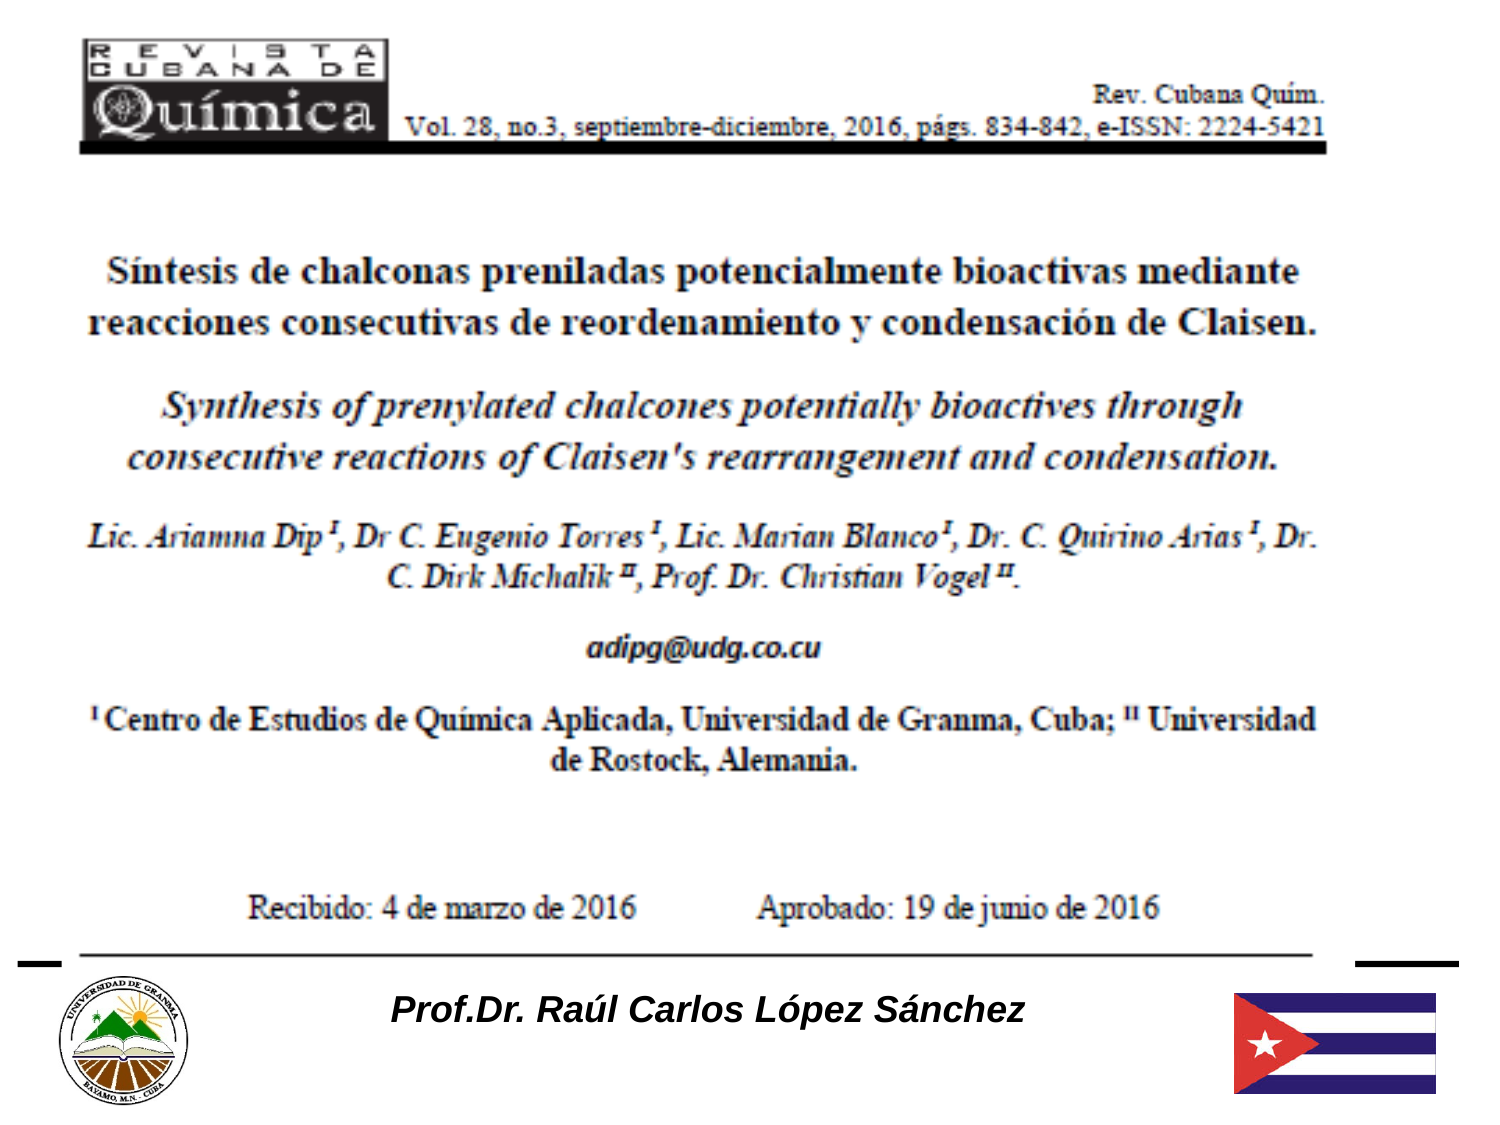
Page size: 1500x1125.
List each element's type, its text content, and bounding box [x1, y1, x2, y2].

text_box Prof.Dr. Raúl Carlos López Sánchez [206, 987, 1211, 1037]
picture [58, 26, 1356, 1107]
picture [1233, 993, 1436, 1095]
